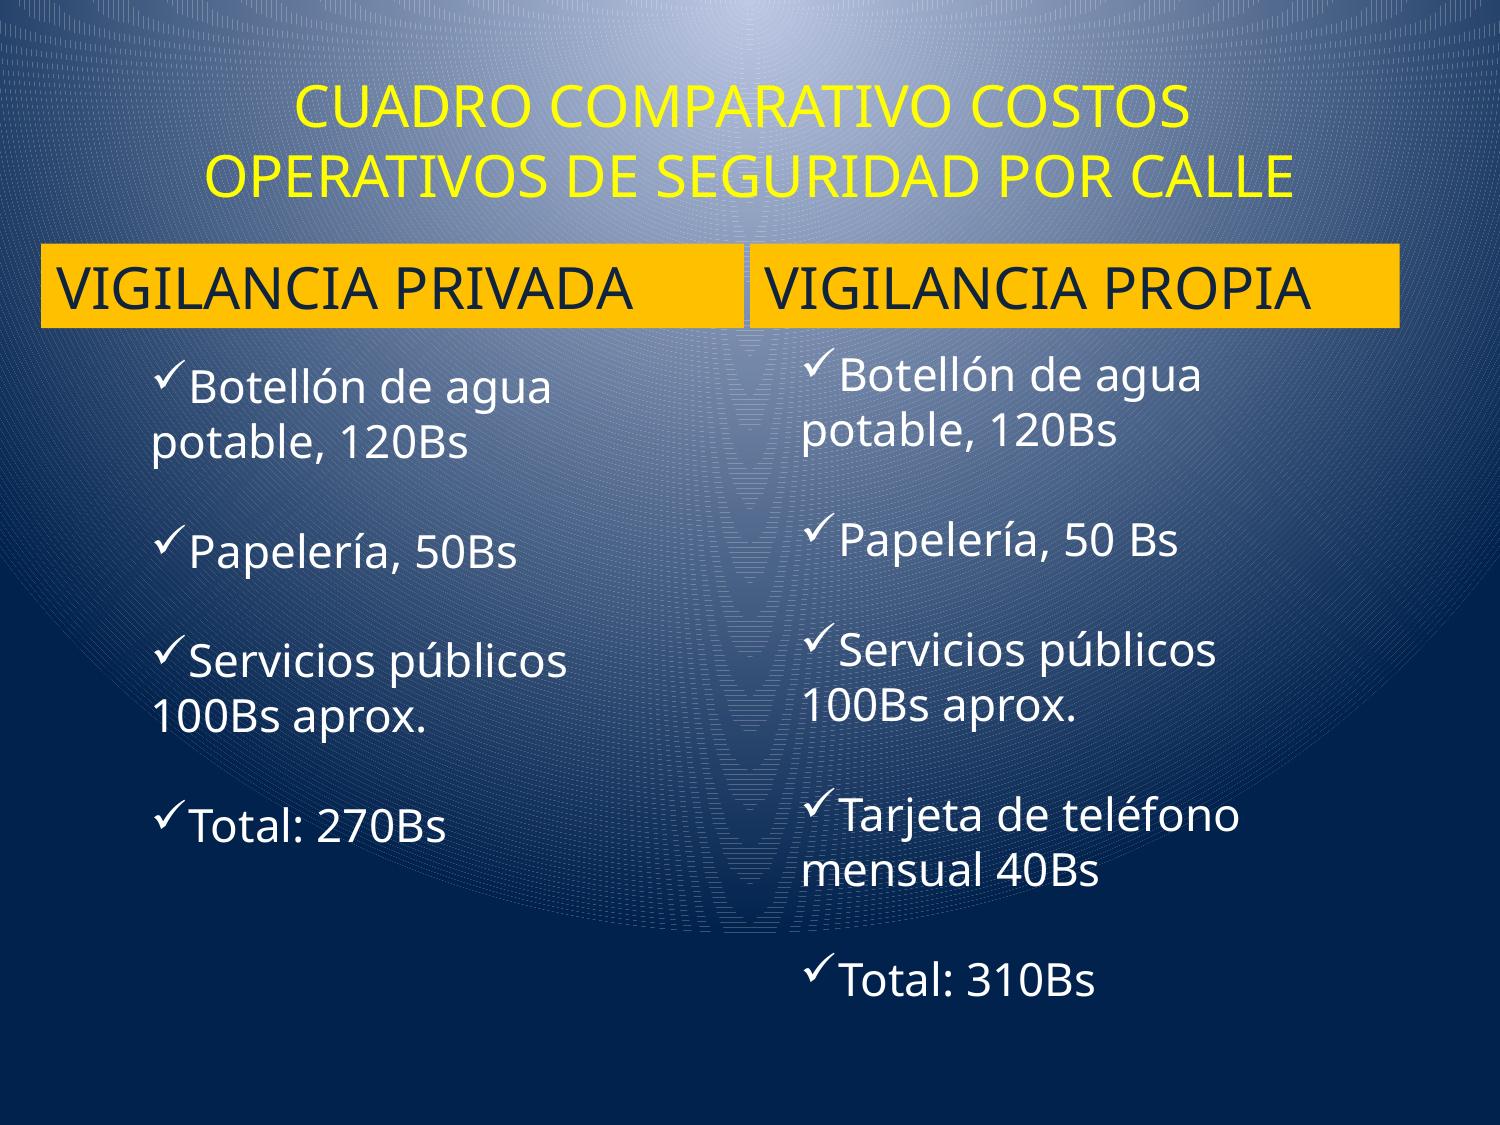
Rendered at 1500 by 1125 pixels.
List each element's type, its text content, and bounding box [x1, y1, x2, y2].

text_box VIGILANCIA PRIVADA [41, 243, 744, 329]
text_box Botellón de agua potable, 120Bs Papelería, 50Bs Servicios públicos 100Bs aprox. Total: 270Bs [135, 349, 703, 860]
text_box Botellón de agua potable, 120Bs Papelería, 50 Bs Servicios públicos 100Bs aprox. Tarjeta de teléfono mensual 40Bs Total: 310Bs [785, 338, 1353, 1125]
text_box VIGILANCIA PROPIA [750, 243, 1400, 329]
title CUADRO COMPARATIVO COSTOS OPERATIVOS DE SEGURIDAD POR CALLE [75, 45, 1425, 233]
